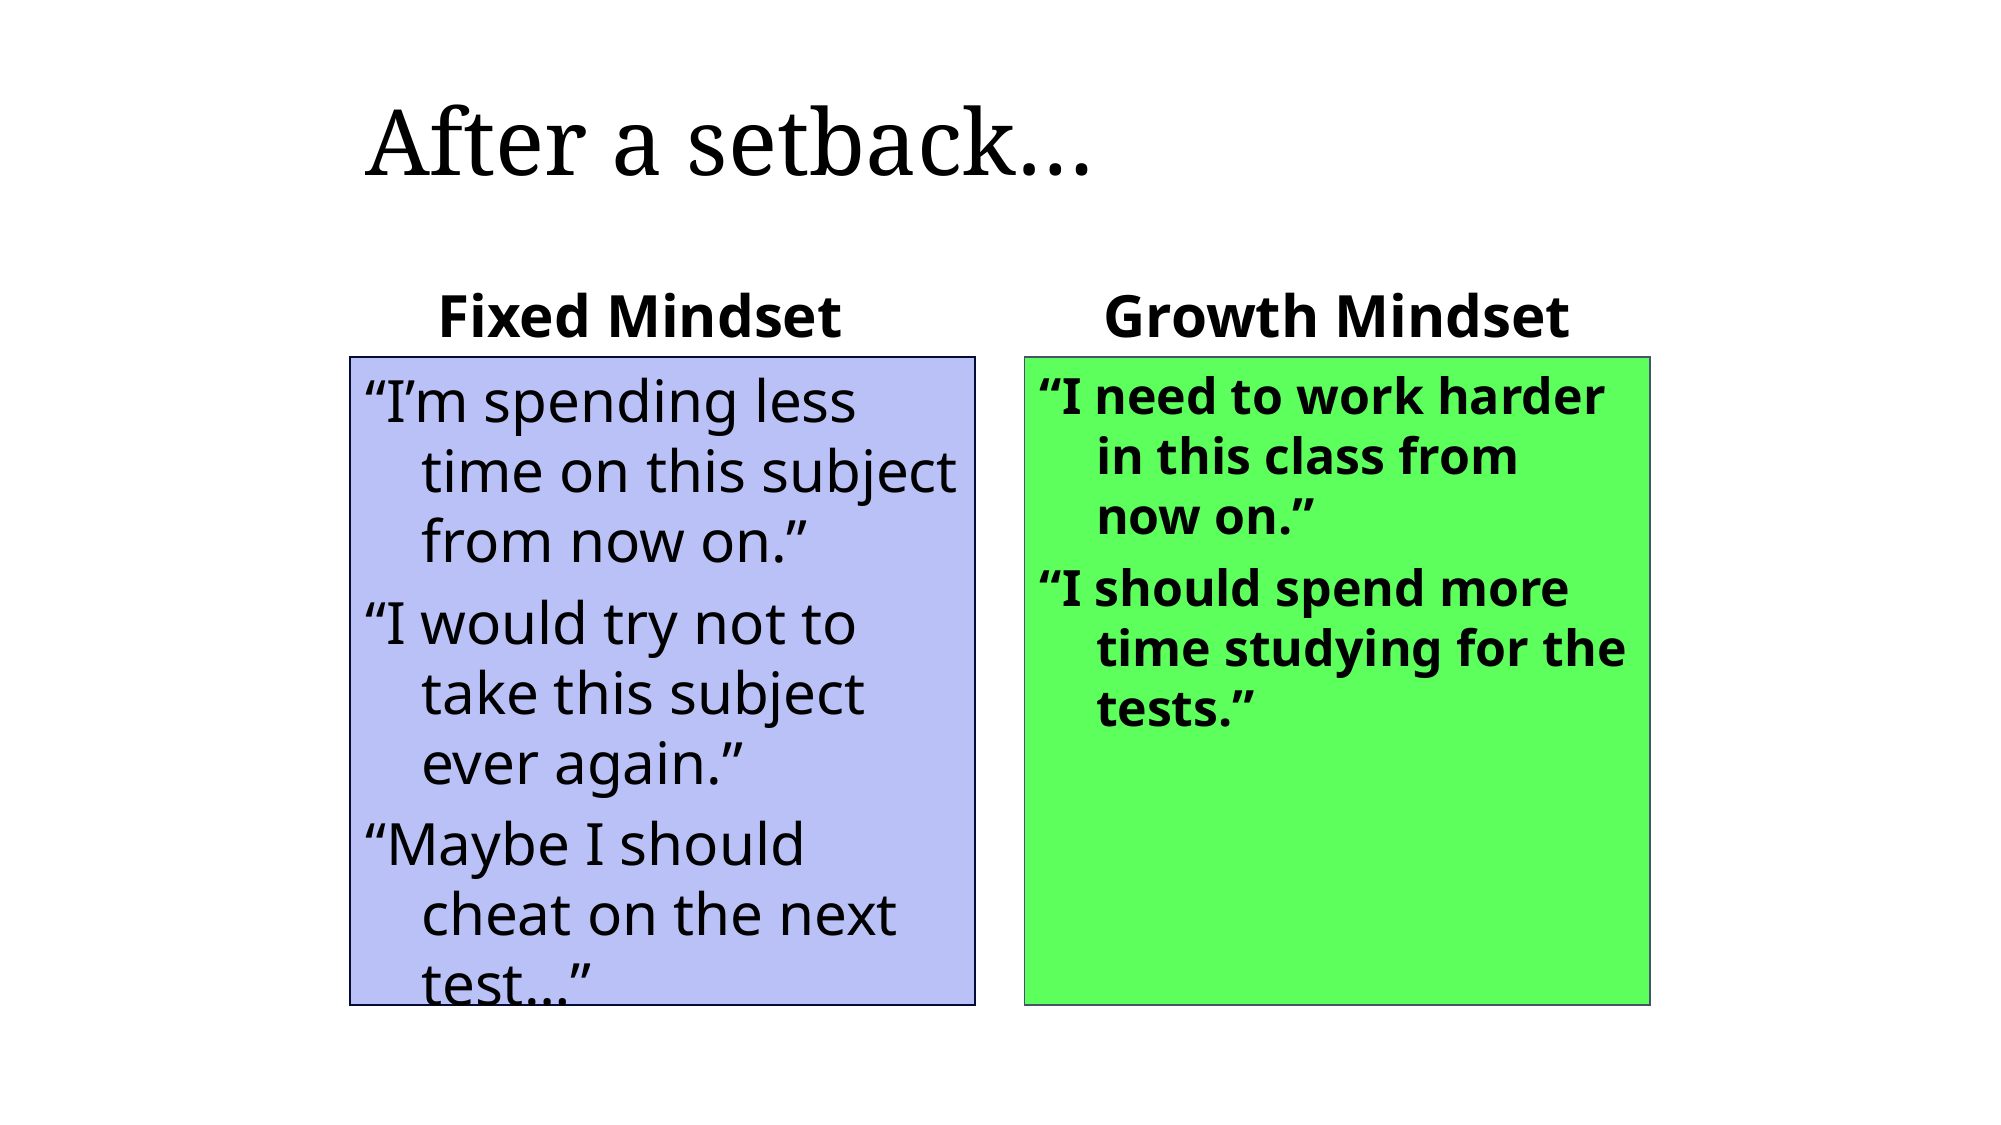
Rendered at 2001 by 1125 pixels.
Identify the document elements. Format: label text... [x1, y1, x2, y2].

title After a setback… [350, 45, 1650, 233]
list Growth Mindset [1024, 251, 1650, 356]
list Fixed Mindset [350, 251, 975, 356]
list “I need to work harder in this class from now on.” “I should spend more time studying for the tests.” [1024, 356, 1650, 1005]
list “I’m spending less time on this subject from now on.” “I would try not to take this subject ever again.” “Maybe I should cheat on the next test…” [350, 356, 975, 1005]
